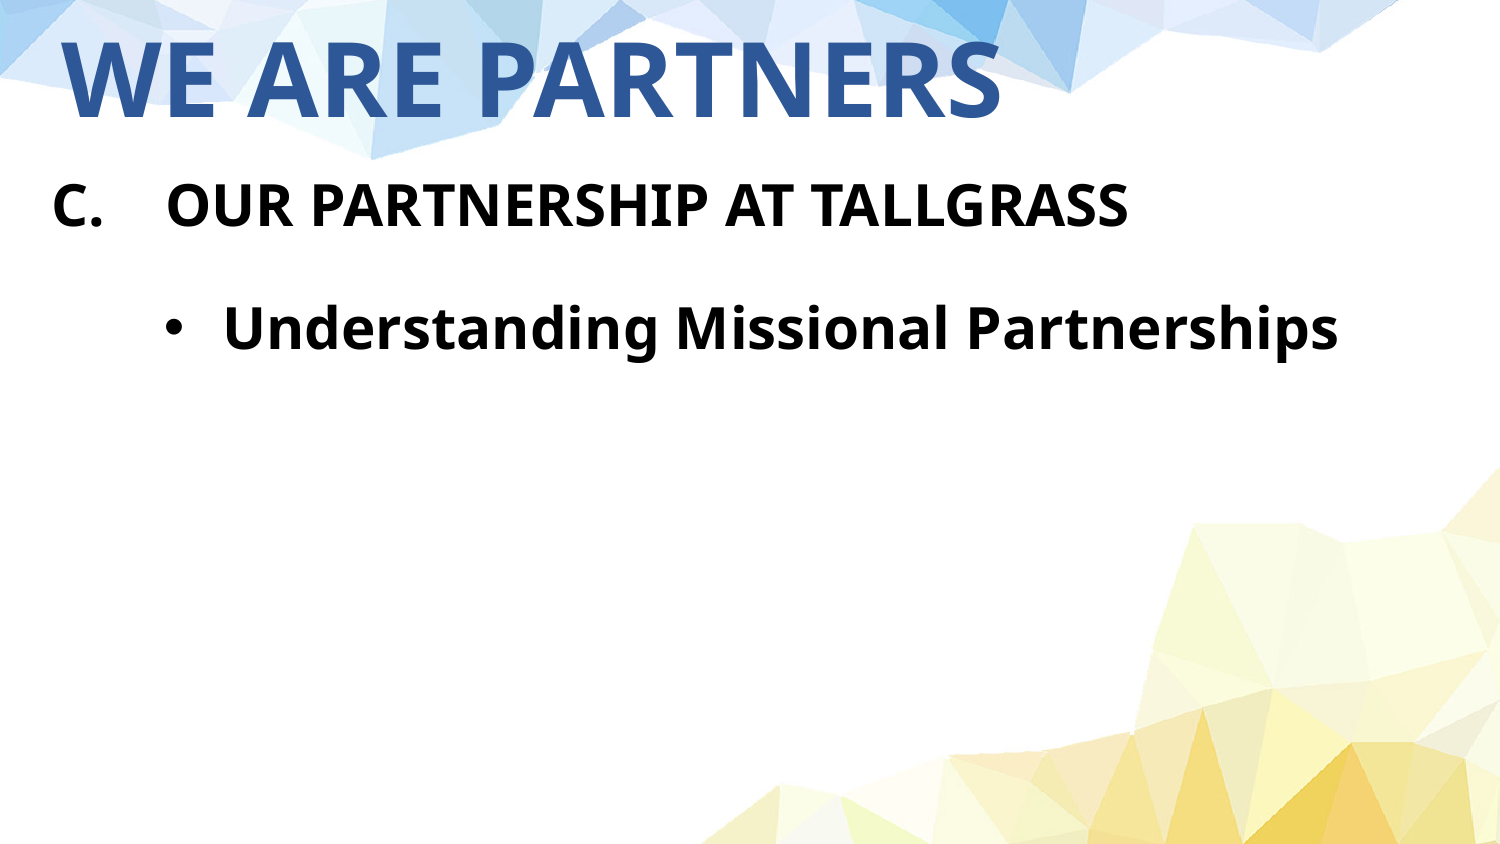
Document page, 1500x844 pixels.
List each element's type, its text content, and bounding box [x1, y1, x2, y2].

picture [0, 0, 1500, 844]
title WE ARE PARTNERS [46, 18, 1486, 149]
list C. OUR PARTNERSHIP AT TALLGRASS Understanding Missional Partnerships [36, 160, 1464, 844]
